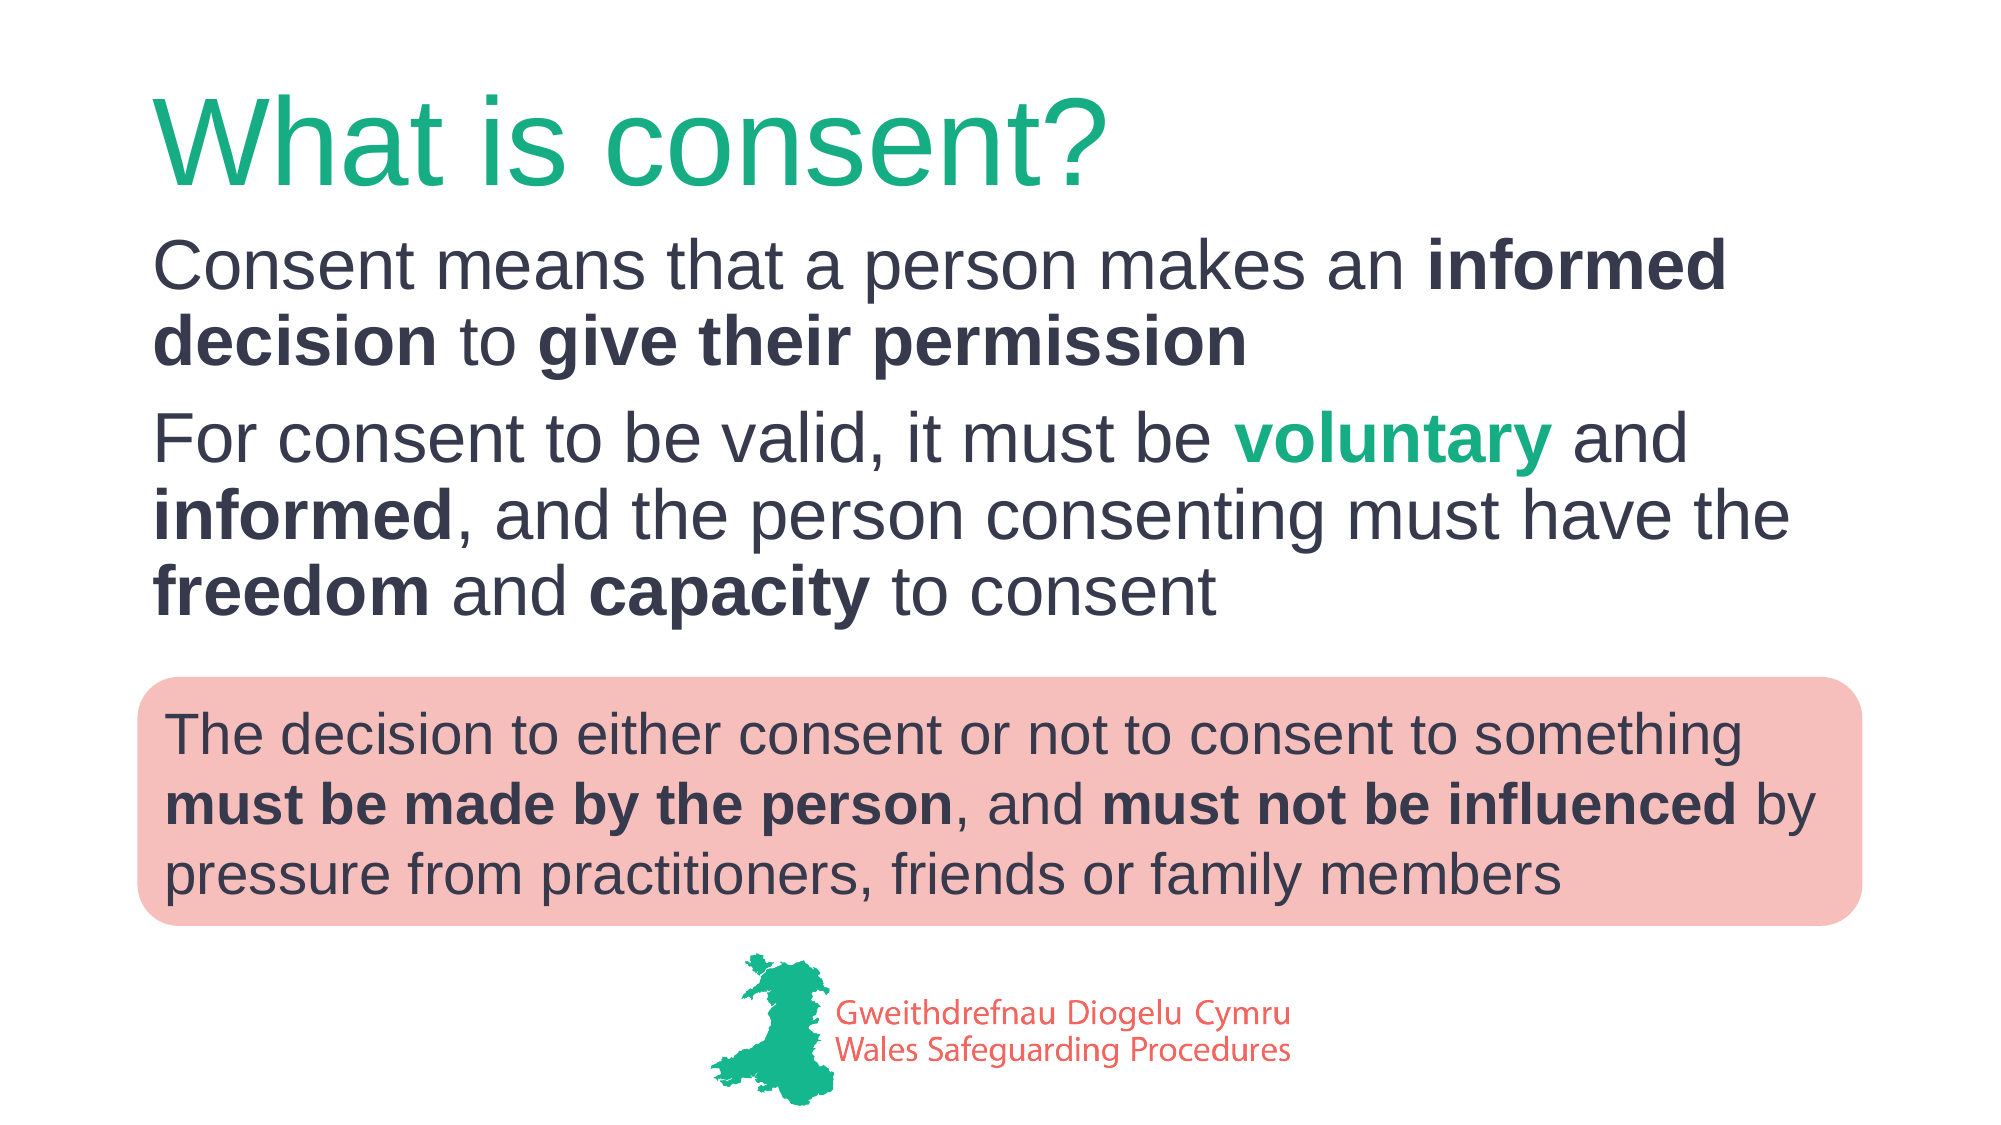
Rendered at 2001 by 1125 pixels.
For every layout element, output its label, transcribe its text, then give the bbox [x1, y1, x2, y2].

title What is consent? [137, 3, 1863, 220]
text_box The decision to either consent or not to consent to something must be made by the person, and must not be influenced by pressure from practitioners, friends or family members [137, 676, 1863, 926]
list Consent means that a person makes an informed decision to give their permission For consent to be valid, it must be voluntary and informed, and the person consenting must have the freedom and capacity to consent [137, 220, 1863, 712]
picture [710, 953, 1290, 1106]
